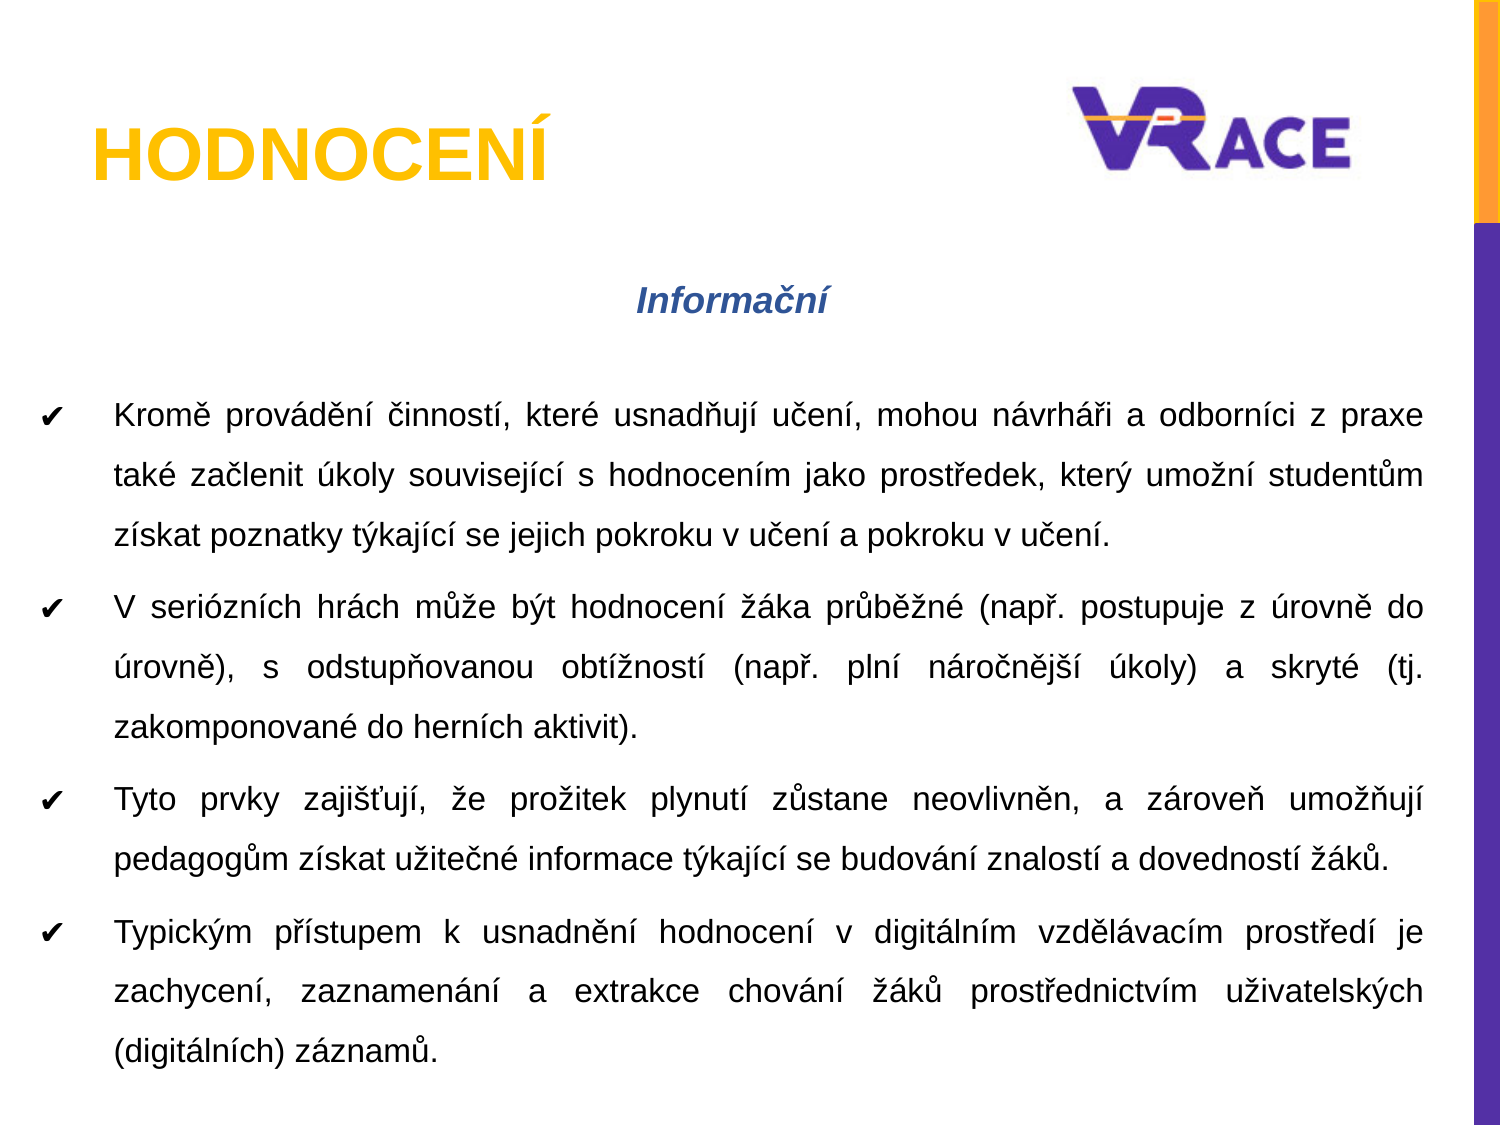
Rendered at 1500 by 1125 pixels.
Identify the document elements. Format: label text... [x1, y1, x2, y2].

picture [1057, 39, 1374, 222]
text_box Informační [194, 246, 1270, 329]
list Kromě provádění činností, které usnadňují učení, mohou návrháři a odborníci z praxe také začlenit úkoly související s hodnocením jako prostředek, který umožní studentům získat poznatky týkající se jejich pokroku v učení a pokroku v učení. V seriózních hrách může být hodnocení žáka průběžné (např. postupuje z úrovně do úrovně), s odstupňovanou obtížností (např. plní náročnější úkoly) a skryté (tj. zakomponované do herních aktivit). Tyto prvky zajišťují, že prožitek plynutí zůstane neovlivněn, a zároveň umožňují pedagogům získat užitečné informace týkající se budování znalostí a dovedností žáků. Typickým přístupem k usnadnění hodnocení v digitálním vzdělávacím prostředí je zachycení, zaznamenání a extrakce chování žáků prostřednictvím uživatelských (digitálních) záznamů. [23, 365, 1442, 1099]
title HODNOCENÍ [76, 79, 1027, 203]
